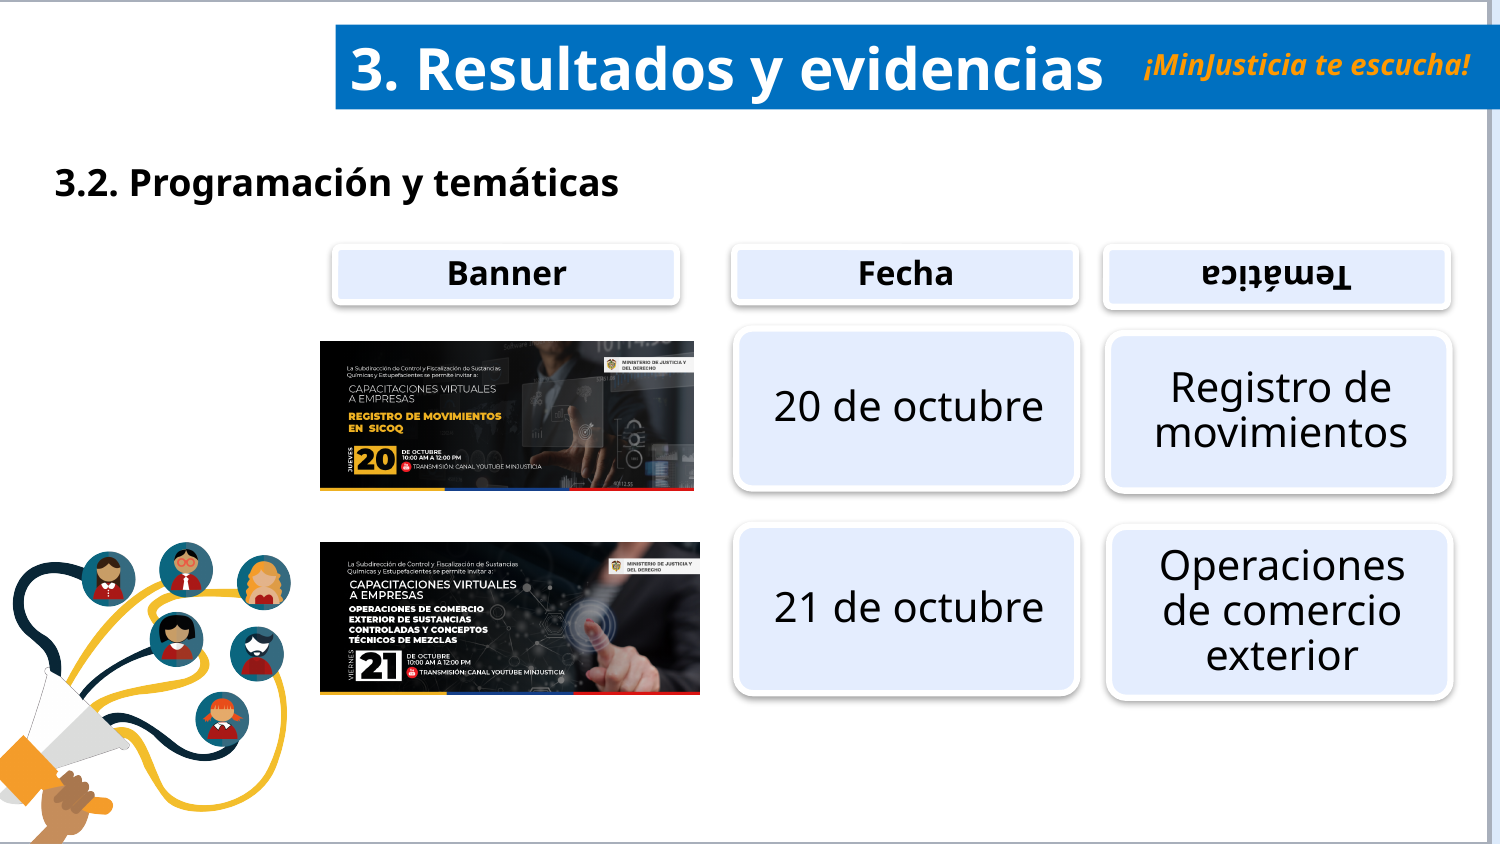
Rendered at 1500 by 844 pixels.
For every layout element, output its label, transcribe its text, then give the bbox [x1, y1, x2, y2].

text_box 3. Resultados y evidencias [335, 24, 1500, 110]
picture [319, 341, 694, 491]
picture [319, 542, 700, 695]
text_box [18, 143, 1465, 230]
text_box ¡MinJusticia te escucha! [1125, 39, 1490, 89]
text_box [0, 0, 1492, 844]
text_box 3.2. Programación y temáticas [39, 151, 1483, 211]
picture [0, 542, 291, 844]
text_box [323, 236, 1466, 699]
